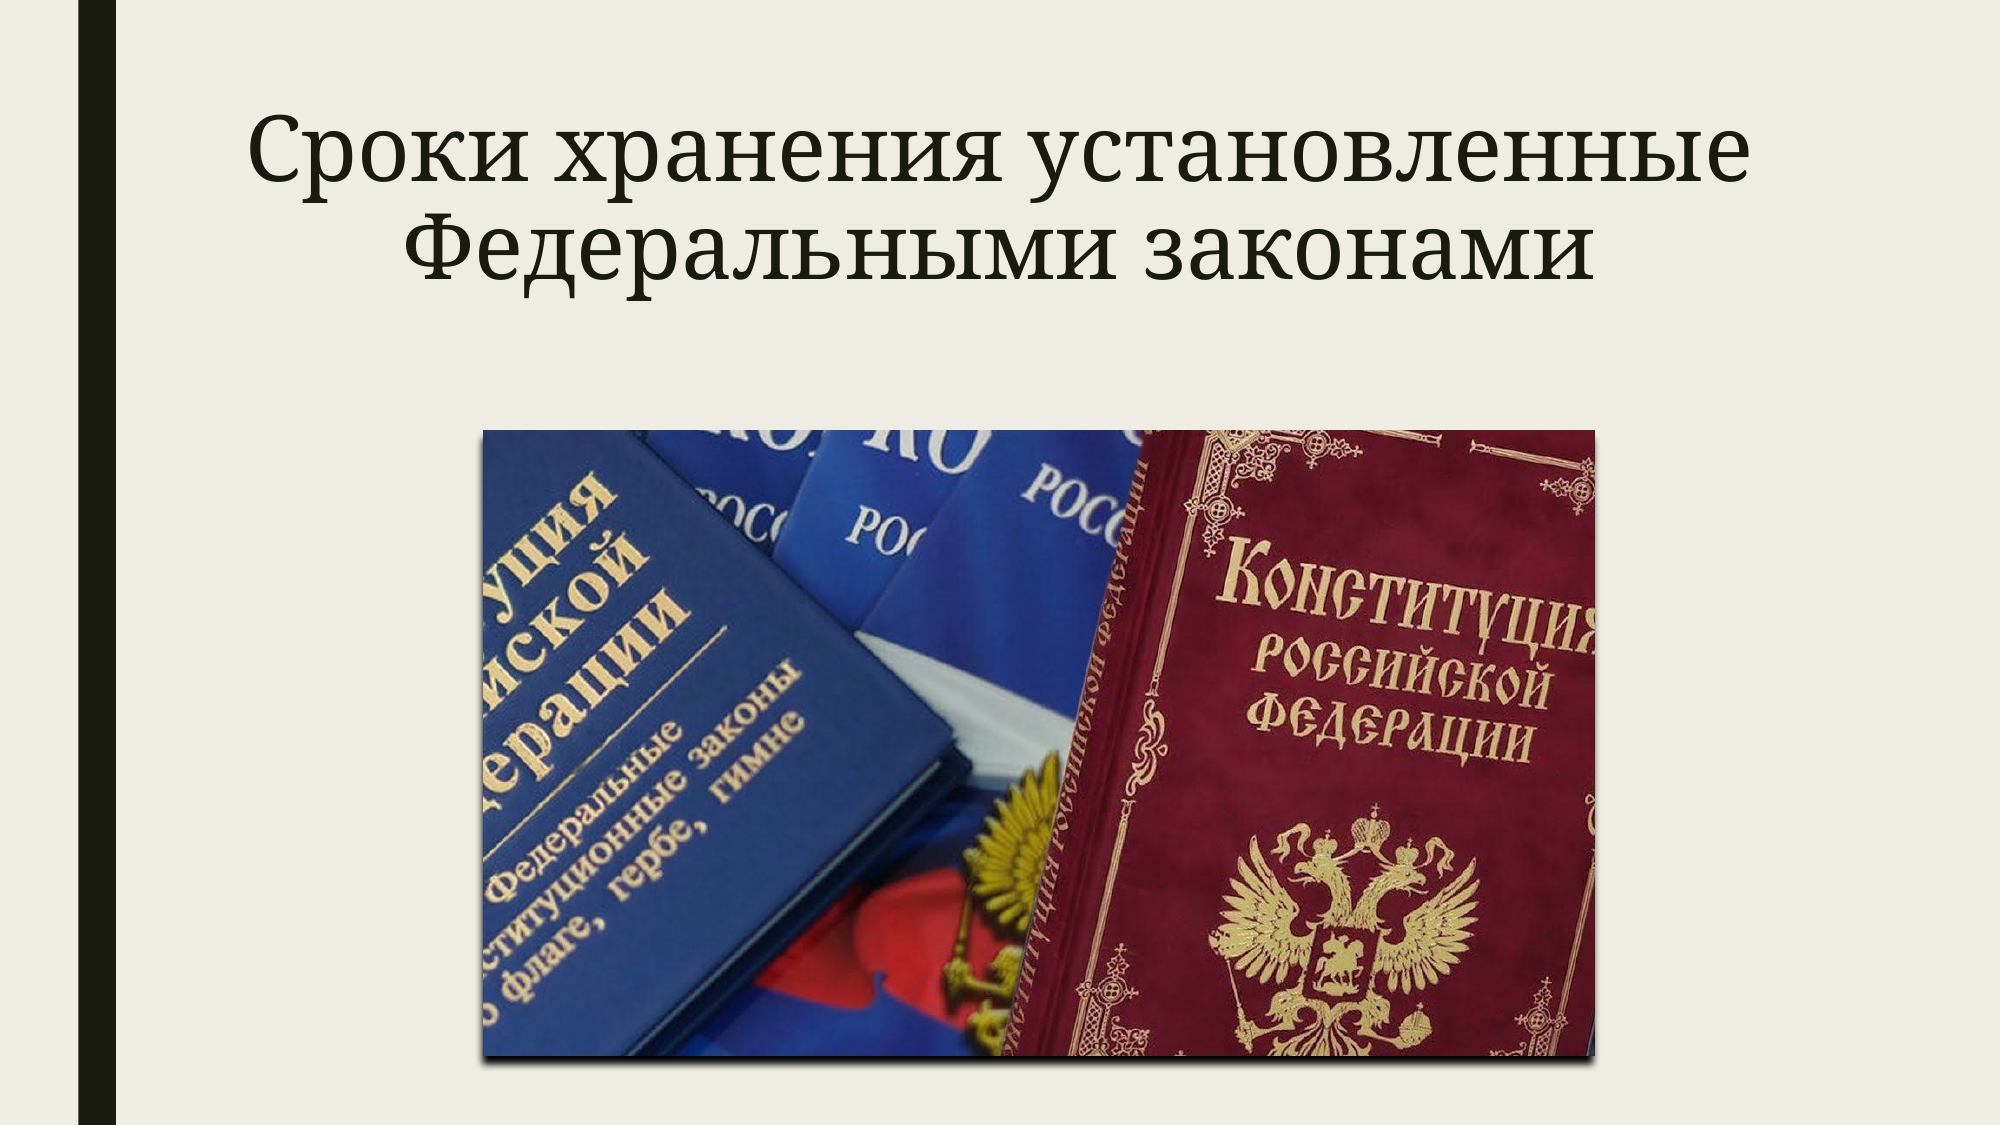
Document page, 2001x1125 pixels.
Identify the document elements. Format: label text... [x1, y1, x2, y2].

title Сроки хранения установленные Федеральными законами [212, 95, 1788, 431]
picture [482, 430, 1595, 1056]
